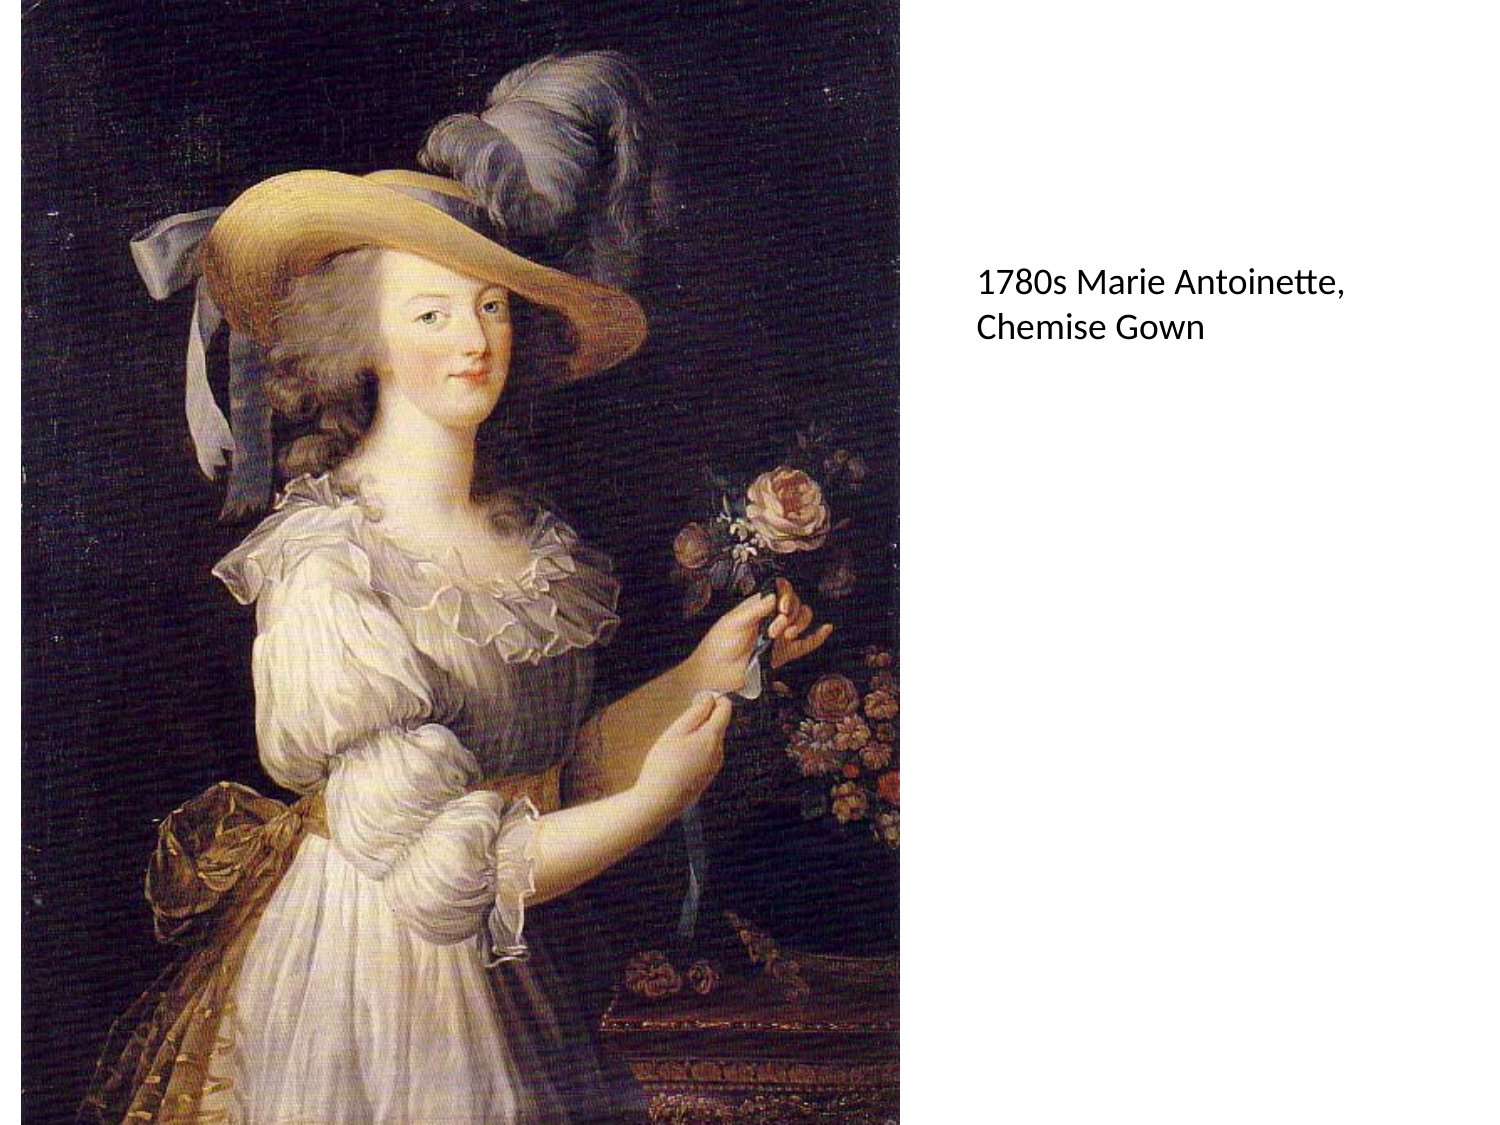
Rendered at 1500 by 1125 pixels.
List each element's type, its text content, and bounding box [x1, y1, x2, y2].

text_box 1780s Marie Antoinette, Chemise Gown [961, 249, 1370, 355]
picture [20, 0, 900, 1125]
